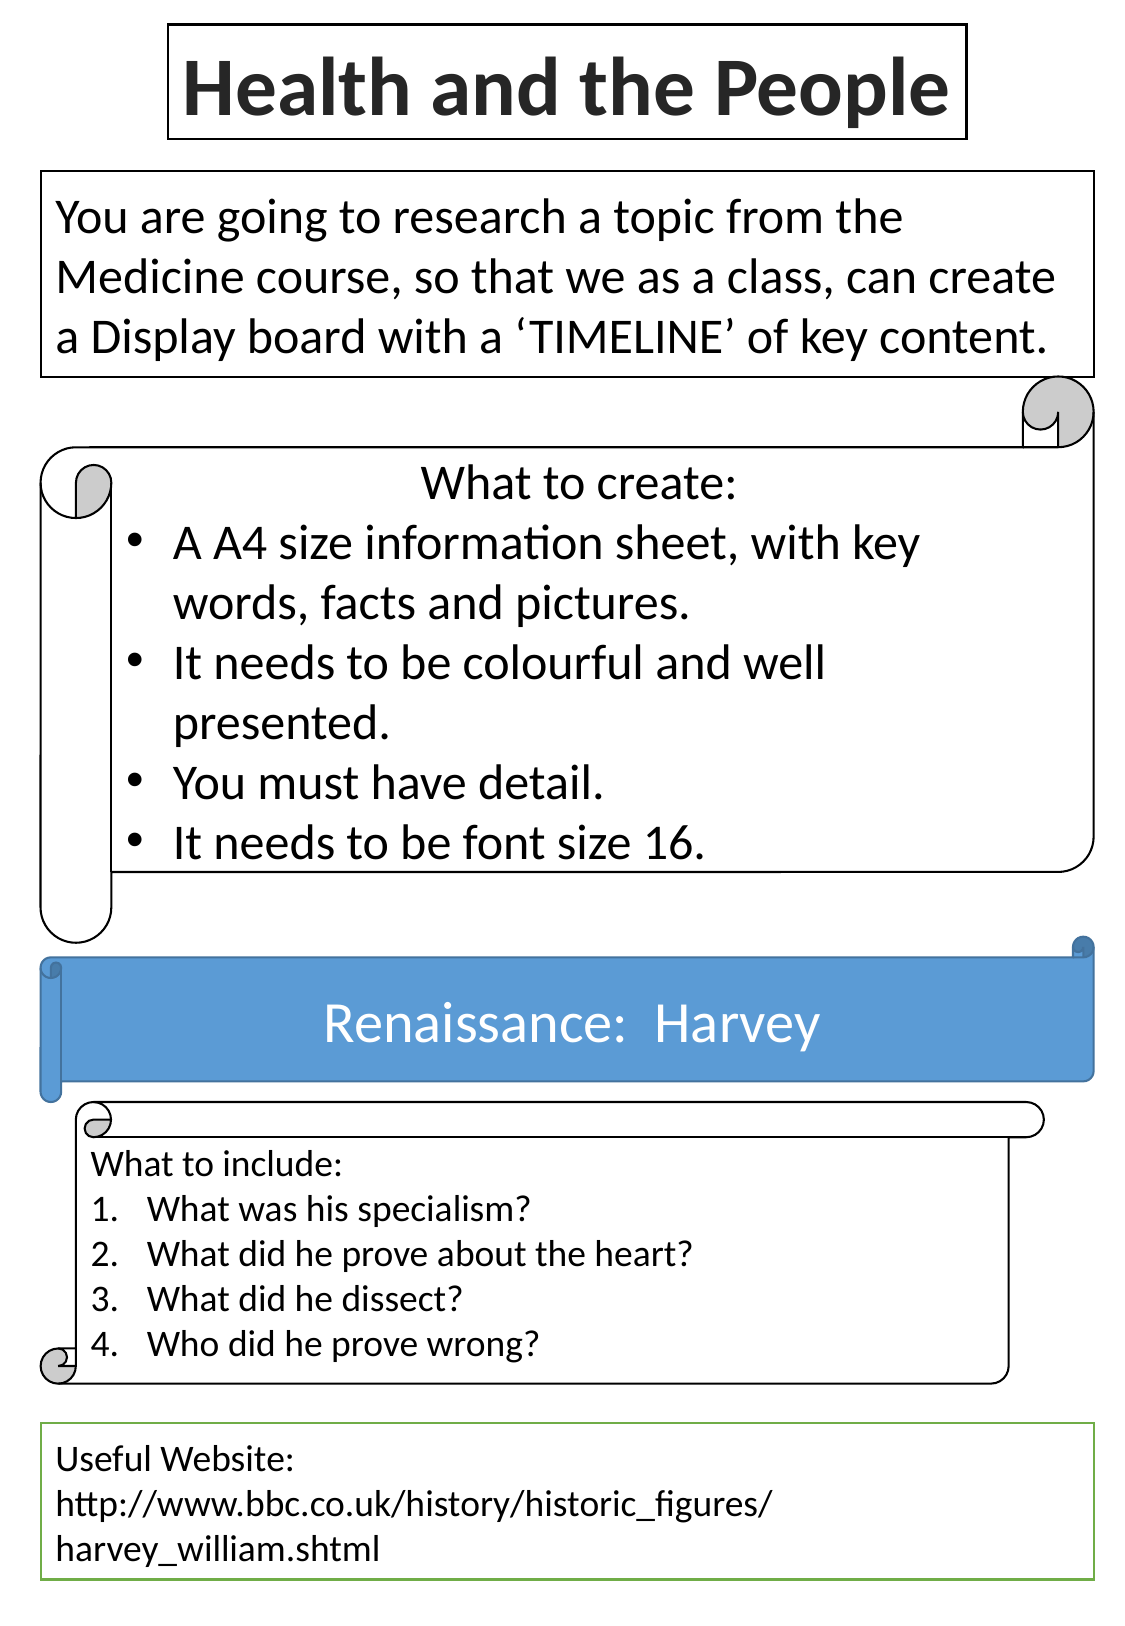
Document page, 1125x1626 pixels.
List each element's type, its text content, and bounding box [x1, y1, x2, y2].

text_box You are going to research a topic from the Medicine course, so that we as a class, can create a Display board with a ‘TIMELINE’ of key content. [40, 170, 1095, 378]
text_box Renaissance: Harvey [39, 935, 1095, 1104]
text_box Health and the People [167, 23, 968, 140]
text_box What to create: A A4 size information sheet, with key words, facts and pictures. It needs to be colourful and well presented. You must have detail. It needs to be font size 16. [39, 375, 1095, 944]
text_box What to include: What was his specialism? What did he prove about the heart? What did he dissect? Who did he prove wrong? [39, 1100, 1045, 1385]
text_box Useful Website: http://www.bbc.co.uk/history/historic_figures/harvey_william.shtml [40, 1422, 1095, 1581]
